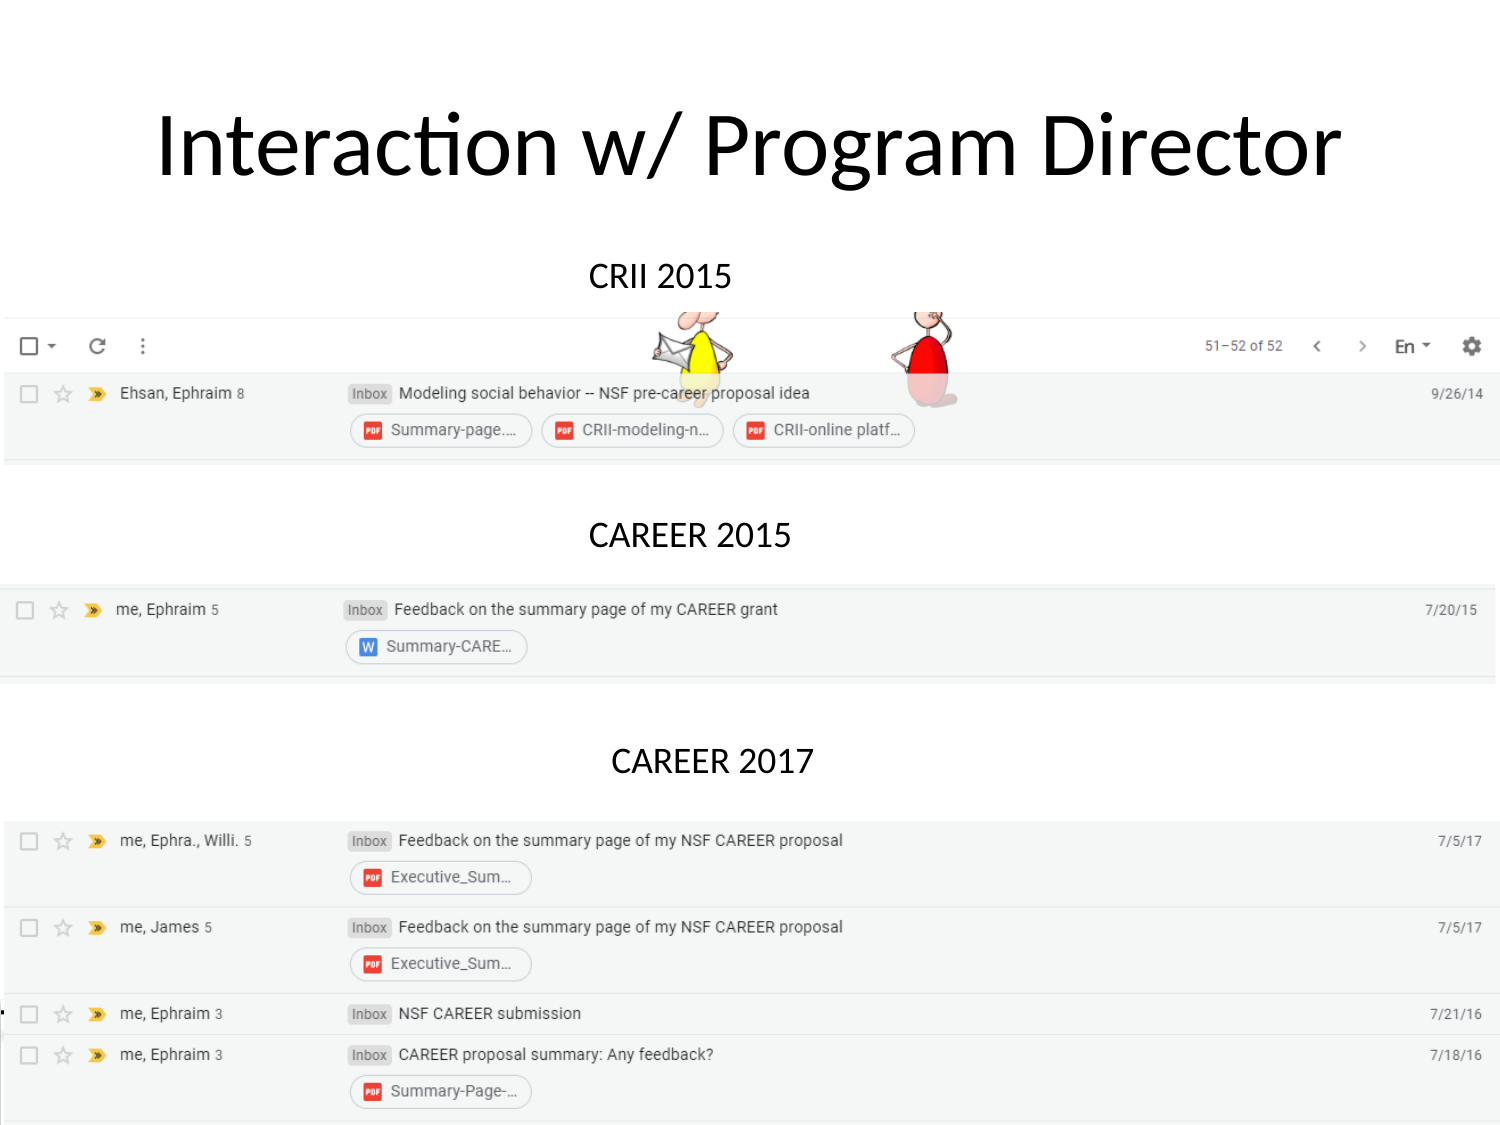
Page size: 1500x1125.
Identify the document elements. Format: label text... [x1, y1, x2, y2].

text_box CAREER 2017 [596, 728, 912, 789]
picture [0, 584, 1500, 684]
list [3, 311, 1500, 465]
text_box CRII 2015 [574, 243, 890, 304]
picture [3, 821, 1500, 1125]
title Interaction w/ Program Director [75, 45, 1425, 233]
text_box CAREER 2015 [574, 502, 890, 563]
